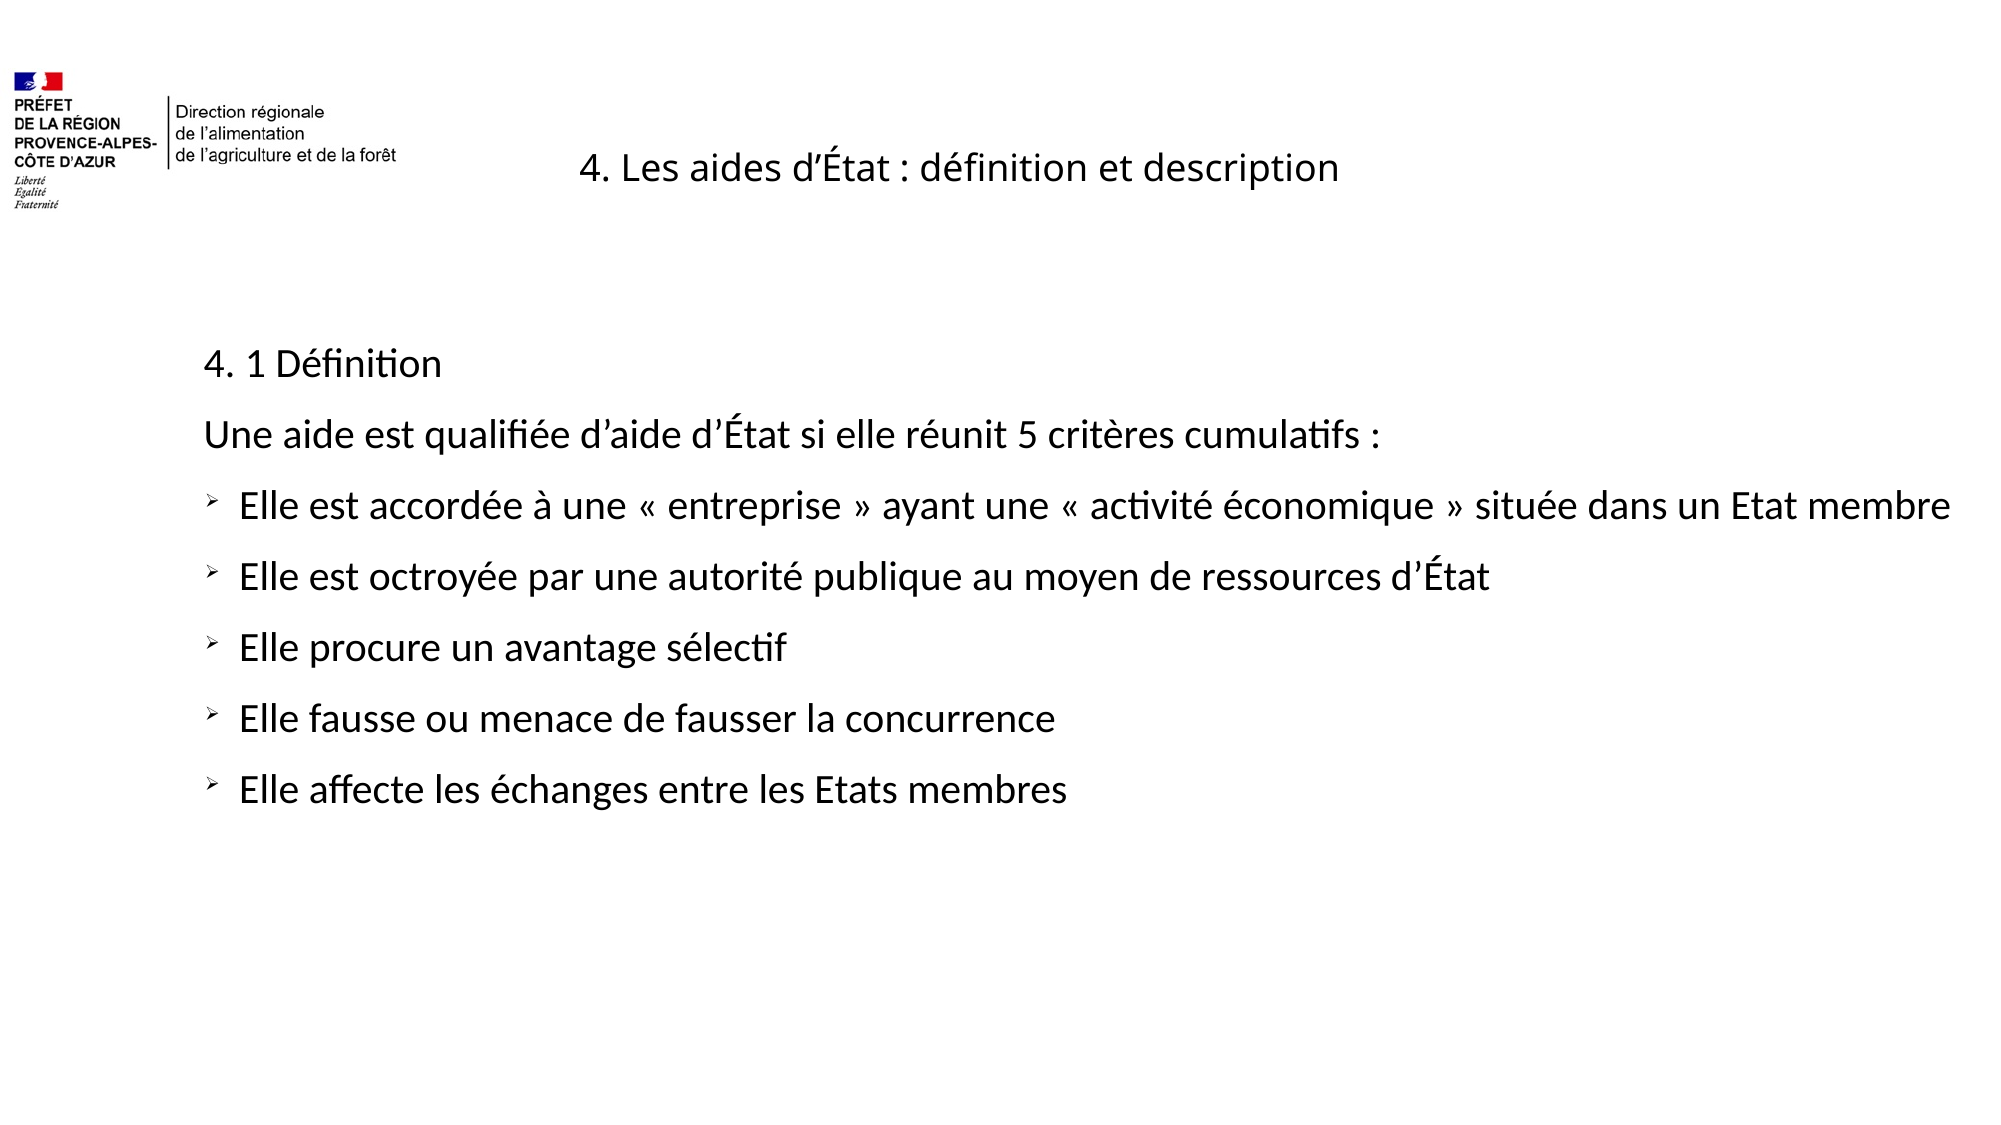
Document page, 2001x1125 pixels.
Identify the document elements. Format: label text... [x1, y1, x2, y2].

text_box 4. 1 Définition Une aide est qualifiée d’aide d’État si elle réunit 5 critères cumulatifs : Elle est accordée à une « entreprise » ayant une « activité économique » située dans un Etat membre Elle est octroyée par une autorité publique au moyen de ressources d’État Elle procure un avantage sélectif Elle fausse ou menace de fausser la concurrence Elle affecte les échanges entre les Etats membres [188, 328, 2000, 1062]
text_box 4. Les aides d’État : définition et description [564, 59, 1861, 276]
picture [0, 68, 408, 212]
text_box [137, 277, 1861, 989]
